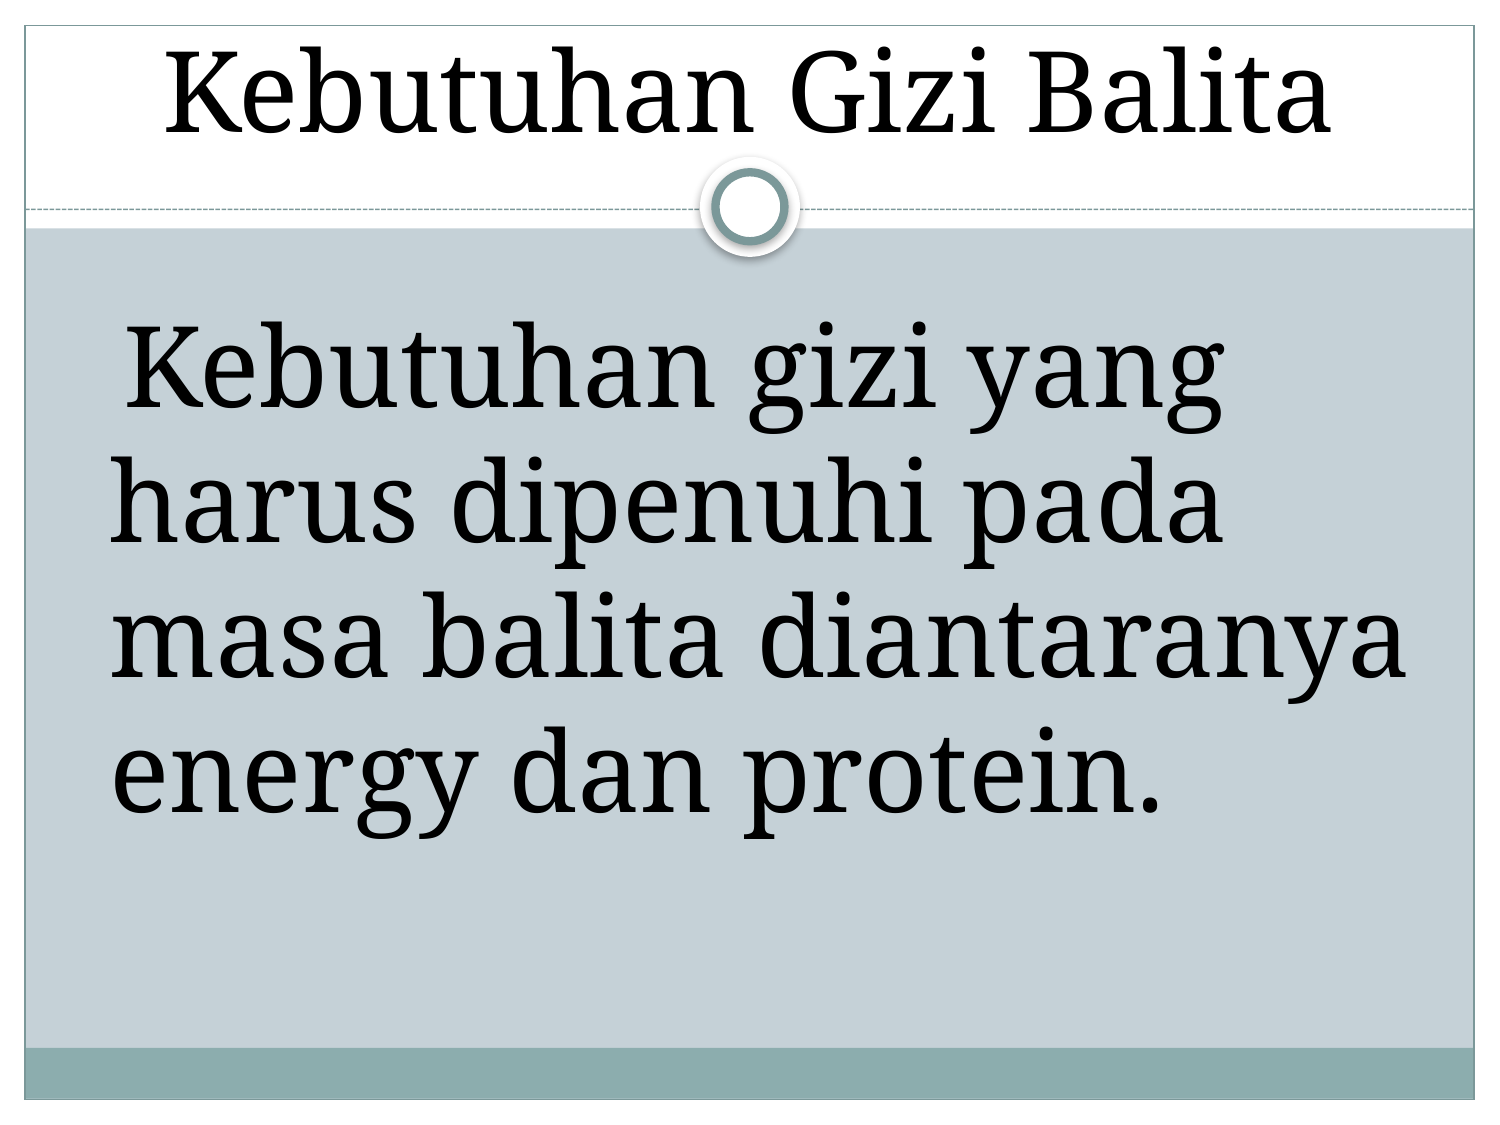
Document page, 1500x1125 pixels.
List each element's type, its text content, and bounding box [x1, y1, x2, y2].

list Kebutuhan gizi yang harus dipenuhi pada masa balita diantaranya energy dan protein. [49, 287, 1445, 1001]
title Kebutuhan Gizi Balita [49, 37, 1450, 162]
